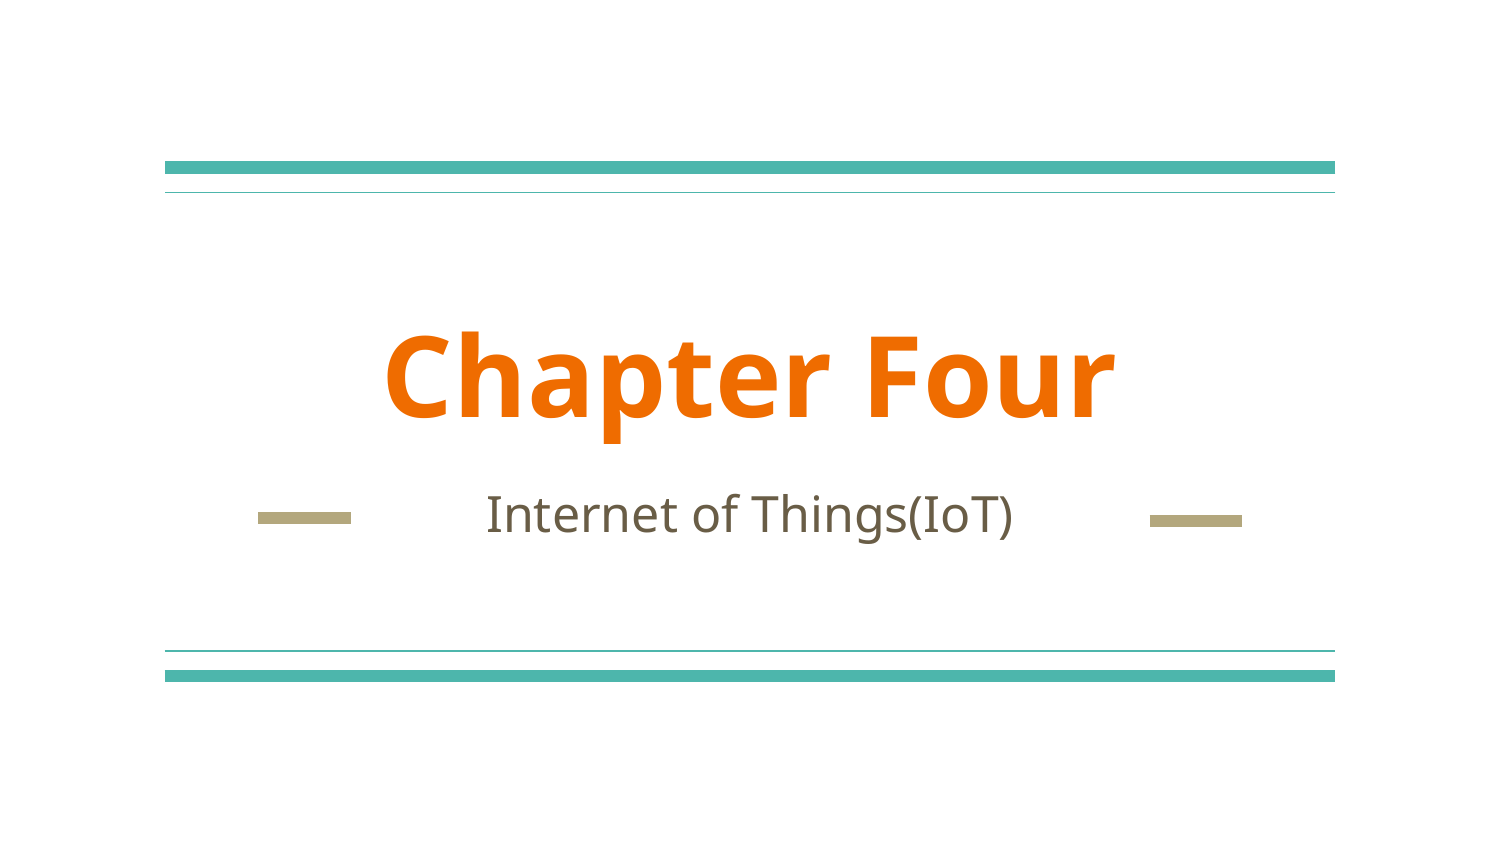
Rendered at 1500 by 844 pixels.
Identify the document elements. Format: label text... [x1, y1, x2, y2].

title Chapter Four [164, 287, 1336, 456]
subtitle Internet of Things(IoT) [350, 467, 1150, 598]
